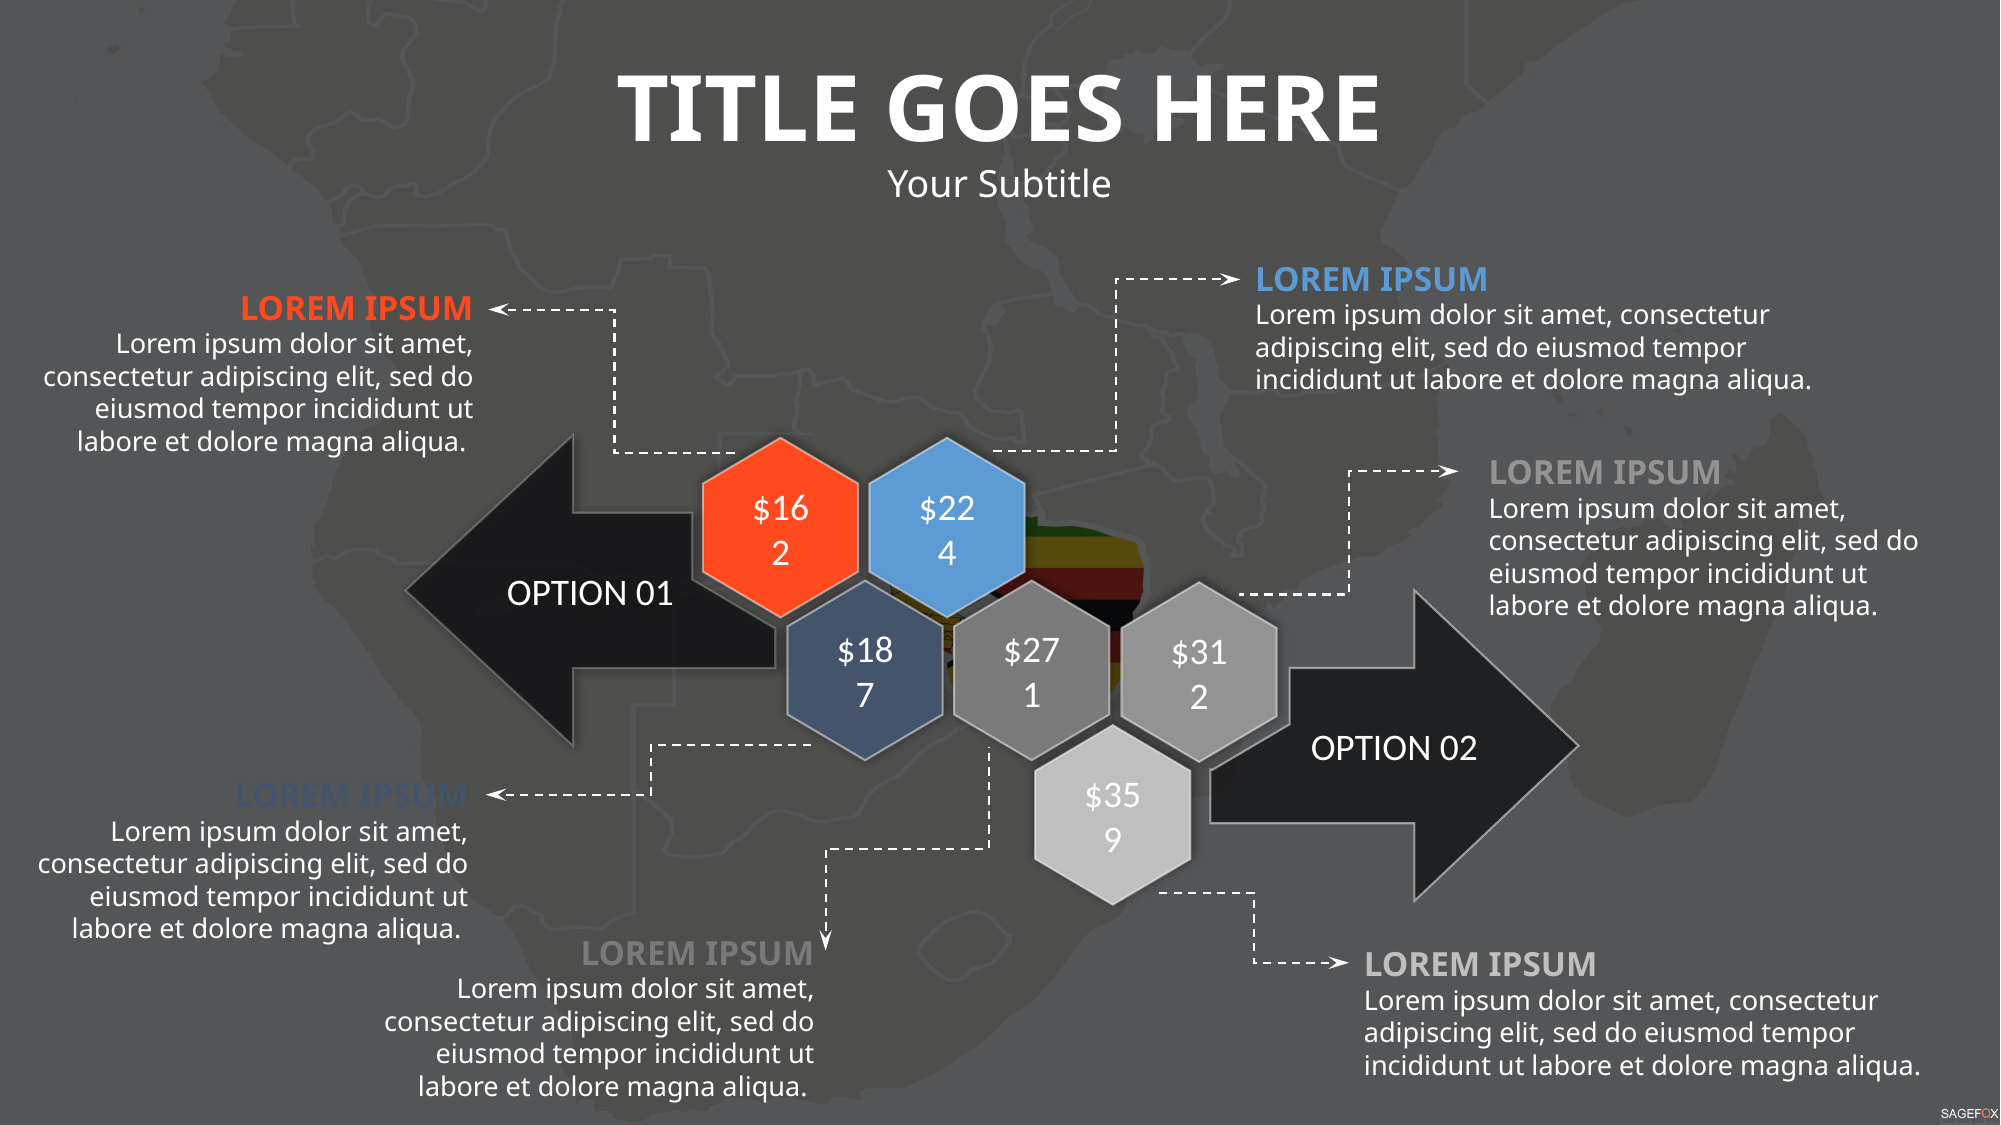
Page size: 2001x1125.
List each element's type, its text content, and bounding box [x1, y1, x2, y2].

text_box $359 [1034, 723, 1192, 906]
text_box $224 [868, 436, 1026, 617]
text_box OPTION 02 [1209, 595, 1580, 904]
text_box $271 [953, 579, 1111, 762]
picture [1940, 0, 2001, 1125]
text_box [805, 766, 1010, 931]
text_box LOREM IPSUM Lorem ipsum dolor sit amet, consectetur adipiscing elit, sed do eiusmod tempor incididunt ut labore et dolore magna aliqua. [359, 924, 830, 1109]
picture [777, 618, 789, 625]
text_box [1239, 471, 1459, 595]
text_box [991, 279, 1241, 452]
text_box $162 [701, 436, 860, 619]
text_box TITLE GOES HERE Your Subtitle [548, 42, 1452, 212]
text_box LOREM IPSUM Lorem ipsum dolor sit amet, consectetur adipiscing elit, sed do eiusmod tempor incididunt ut labore et dolore magna aliqua. [13, 767, 483, 952]
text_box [485, 744, 816, 795]
text_box LOREM IPSUM Lorem ipsum dolor sit amet, consectetur adipiscing elit, sed do eiusmod tempor incididunt ut labore et dolore magna aliqua. [1473, 443, 1944, 629]
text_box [488, 309, 741, 453]
text_box LOREM IPSUM Lorem ipsum dolor sit amet, consectetur adipiscing elit, sed do eiusmod tempor incididunt ut labore et dolore magna aliqua. [18, 279, 489, 464]
text_box OPTION 01 [404, 453, 777, 744]
text_box $187 [786, 579, 944, 762]
text_box LOREM IPSUM Lorem ipsum dolor sit amet, consectetur adipiscing elit, sed do eiusmod tempor incididunt ut labore et dolore magna aliqua. [1349, 935, 1944, 1089]
text_box LOREM IPSUM Lorem ipsum dolor sit amet, consectetur adipiscing elit, sed do eiusmod tempor incididunt ut labore et dolore magna aliqua. [1240, 250, 1879, 403]
picture [1111, 626, 1115, 718]
picture [1113, 720, 1193, 770]
picture [860, 568, 868, 575]
text_box $312 [1120, 581, 1278, 764]
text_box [1158, 892, 1350, 963]
